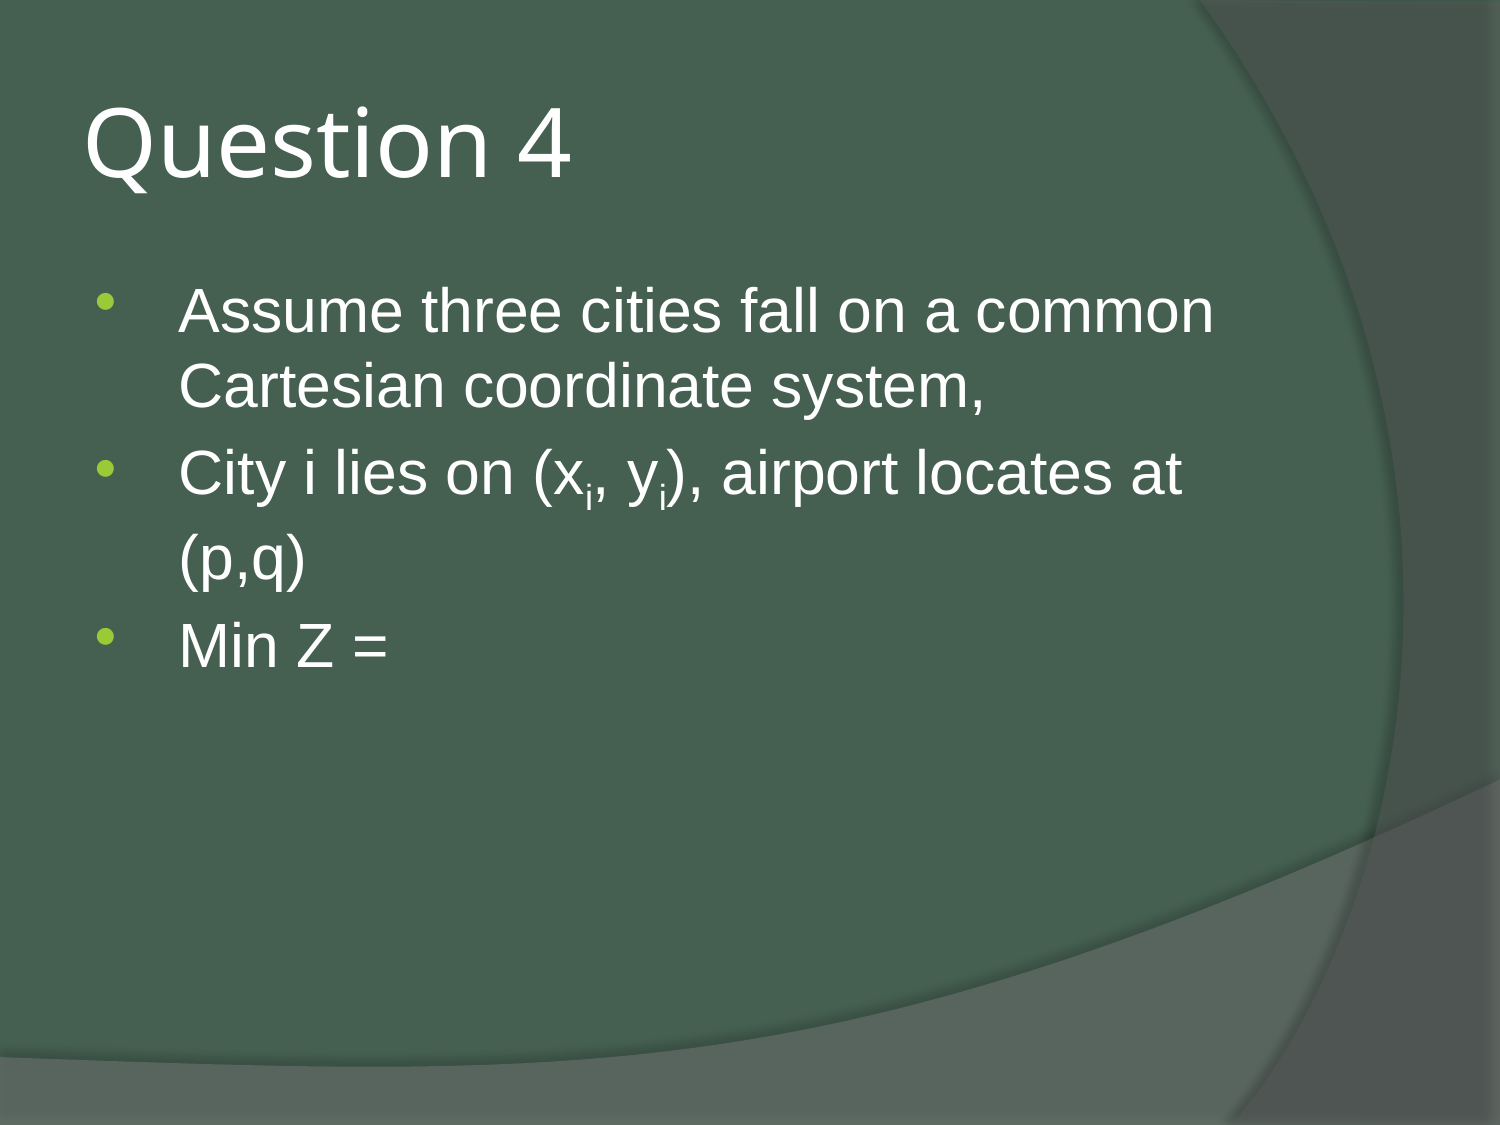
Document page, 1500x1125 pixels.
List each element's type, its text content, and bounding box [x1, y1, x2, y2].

title Question 4 [75, 45, 1300, 233]
